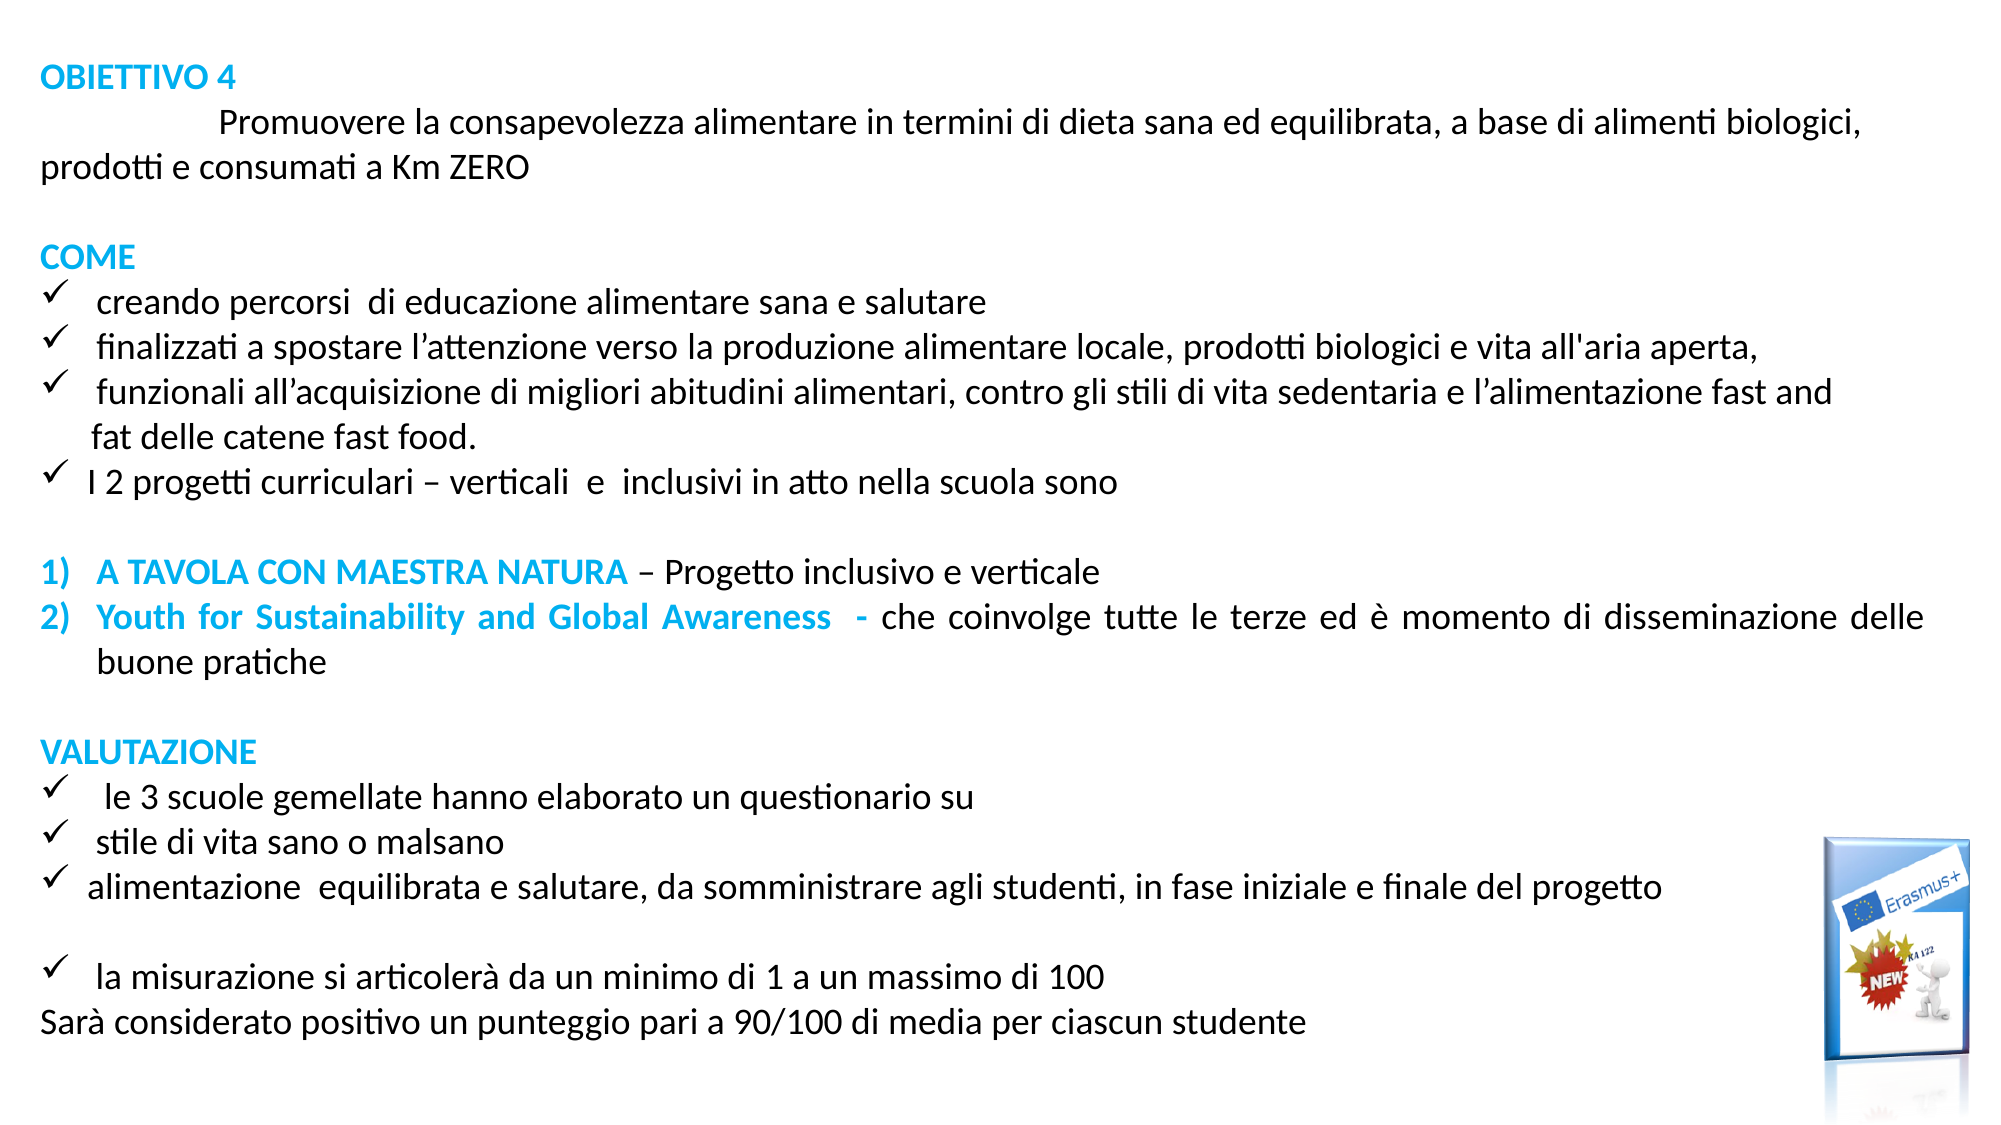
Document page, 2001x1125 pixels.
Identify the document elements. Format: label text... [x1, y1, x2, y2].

text_box OBIETTIVO 4 Promuovere la consapevolezza alimentare in termini di dieta sana ed equilibrata, a base di alimenti biologici, prodotti e consumati a Km ZERO COME creando percorsi di educazione alimentare sana e salutare finalizzati a spostare l’attenzione verso la produzione alimentare locale, prodotti biologici e vita all'aria aperta, funzionali all’acquisizione di migliori abitudini alimentari, contro gli stili di vita sedentaria e l’alimentazione fast and fat delle catene fast food. I 2 progetti curriculari – verticali e inclusivi in atto nella scuola sono A TAVOLA CON MAESTRA NATURA – Progetto inclusivo e verticale Youth for Sustainability and Global Awareness - che coinvolge tutte le terze ed è momento di disseminazione delle buone pratiche VALUTAZIONE le 3 scuole gemellate hanno elaborato un questionario su stile di vita sano o malsano alimentazione equilibrata e salutare, da somministrare agli studenti, in fase iniziale e finale del progetto la misurazione si articolerà da un minimo di 1 a un massimo di 100 Sarà considerato positivo un punteggio pari a 90/100 di media per ciascun studente [25, 44, 1941, 1050]
picture [1821, 835, 1975, 1125]
